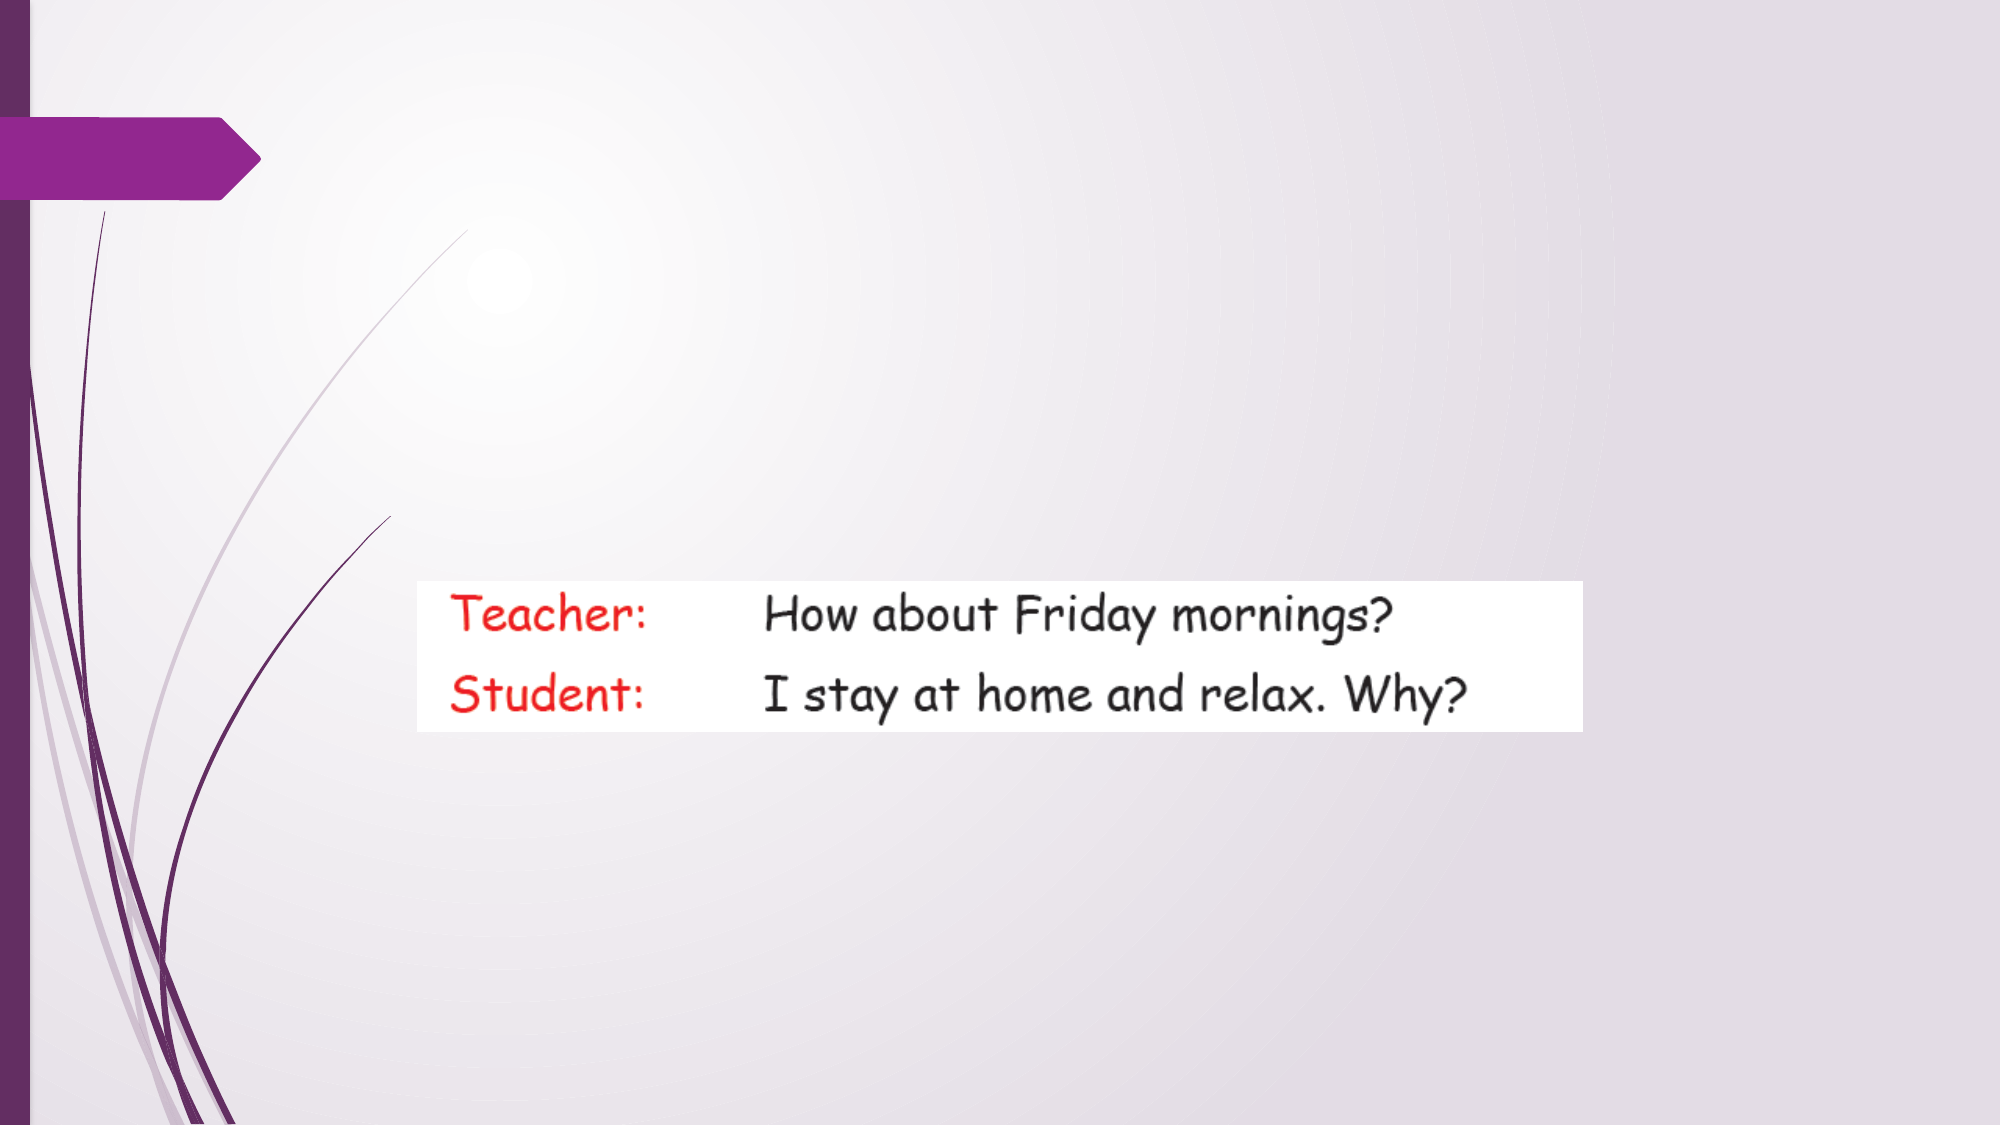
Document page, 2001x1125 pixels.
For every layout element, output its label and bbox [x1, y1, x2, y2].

picture [416, 581, 1584, 732]
